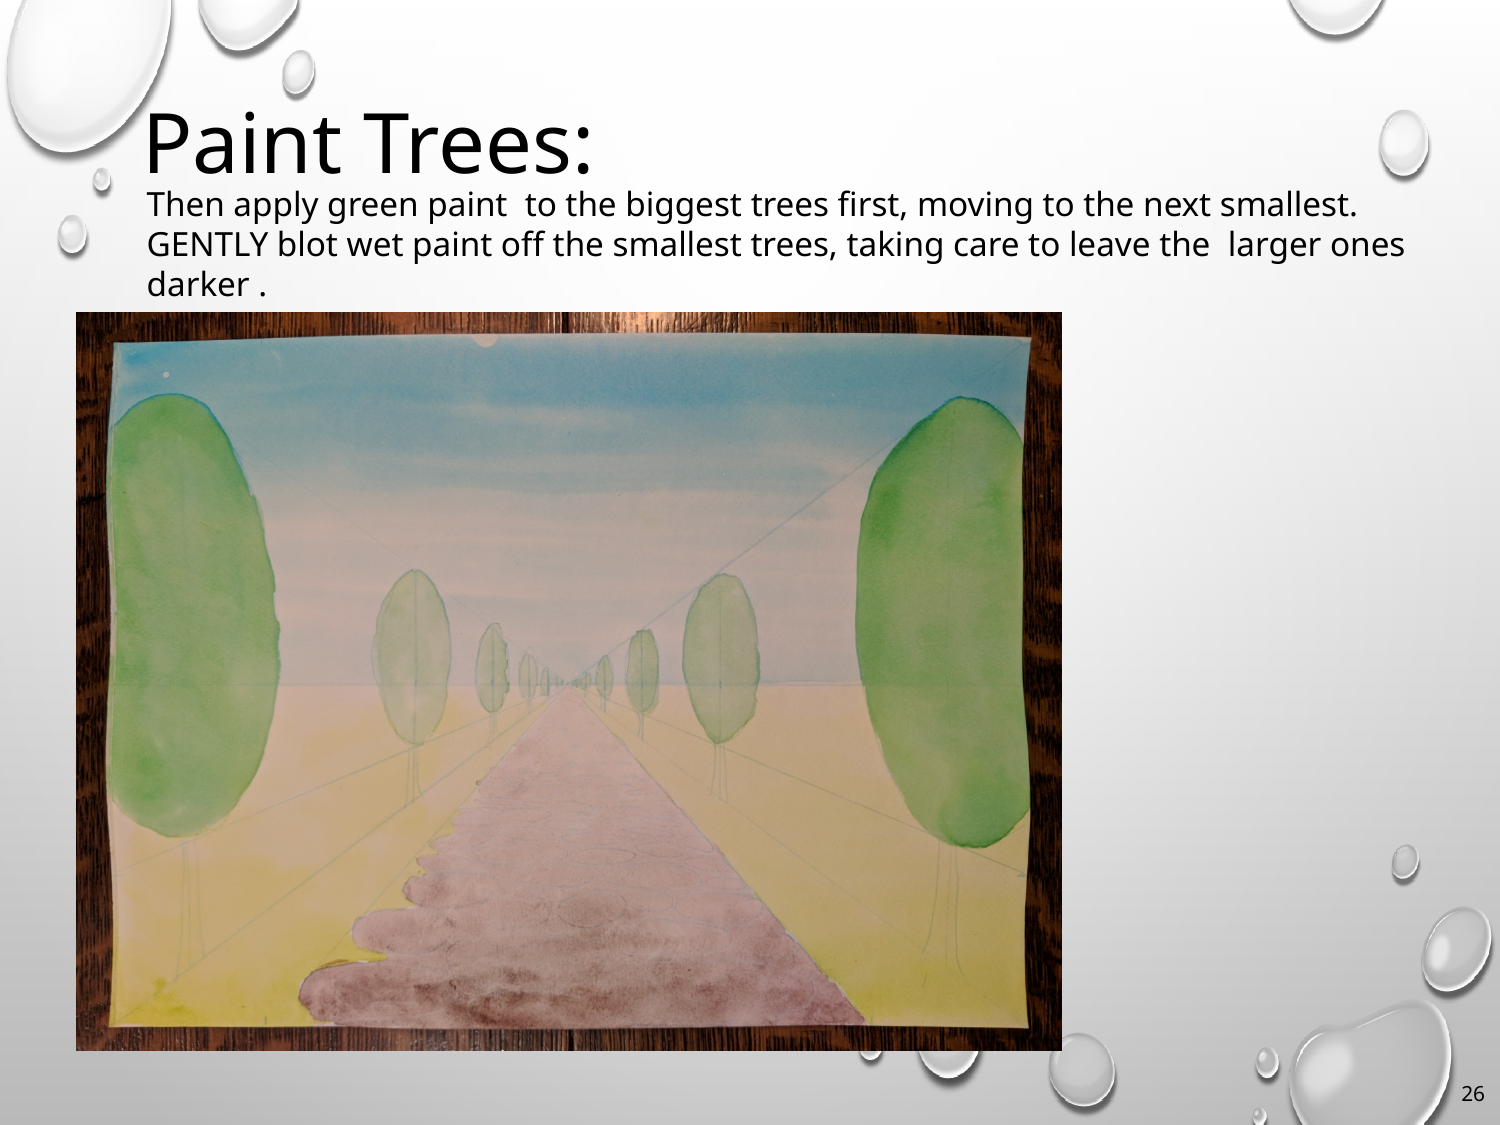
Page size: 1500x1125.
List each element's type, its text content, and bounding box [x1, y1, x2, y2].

slide_number 26 [1405, 1065, 1500, 1125]
text_box Paint Trees: [127, 82, 1365, 198]
text_box Then apply green paint to the biggest trees first, moving to the next smallest. GENTLY blot wet paint off the smallest trees, taking care to leave the larger ones darker . [131, 176, 1479, 311]
picture [0, 0, 1500, 1125]
